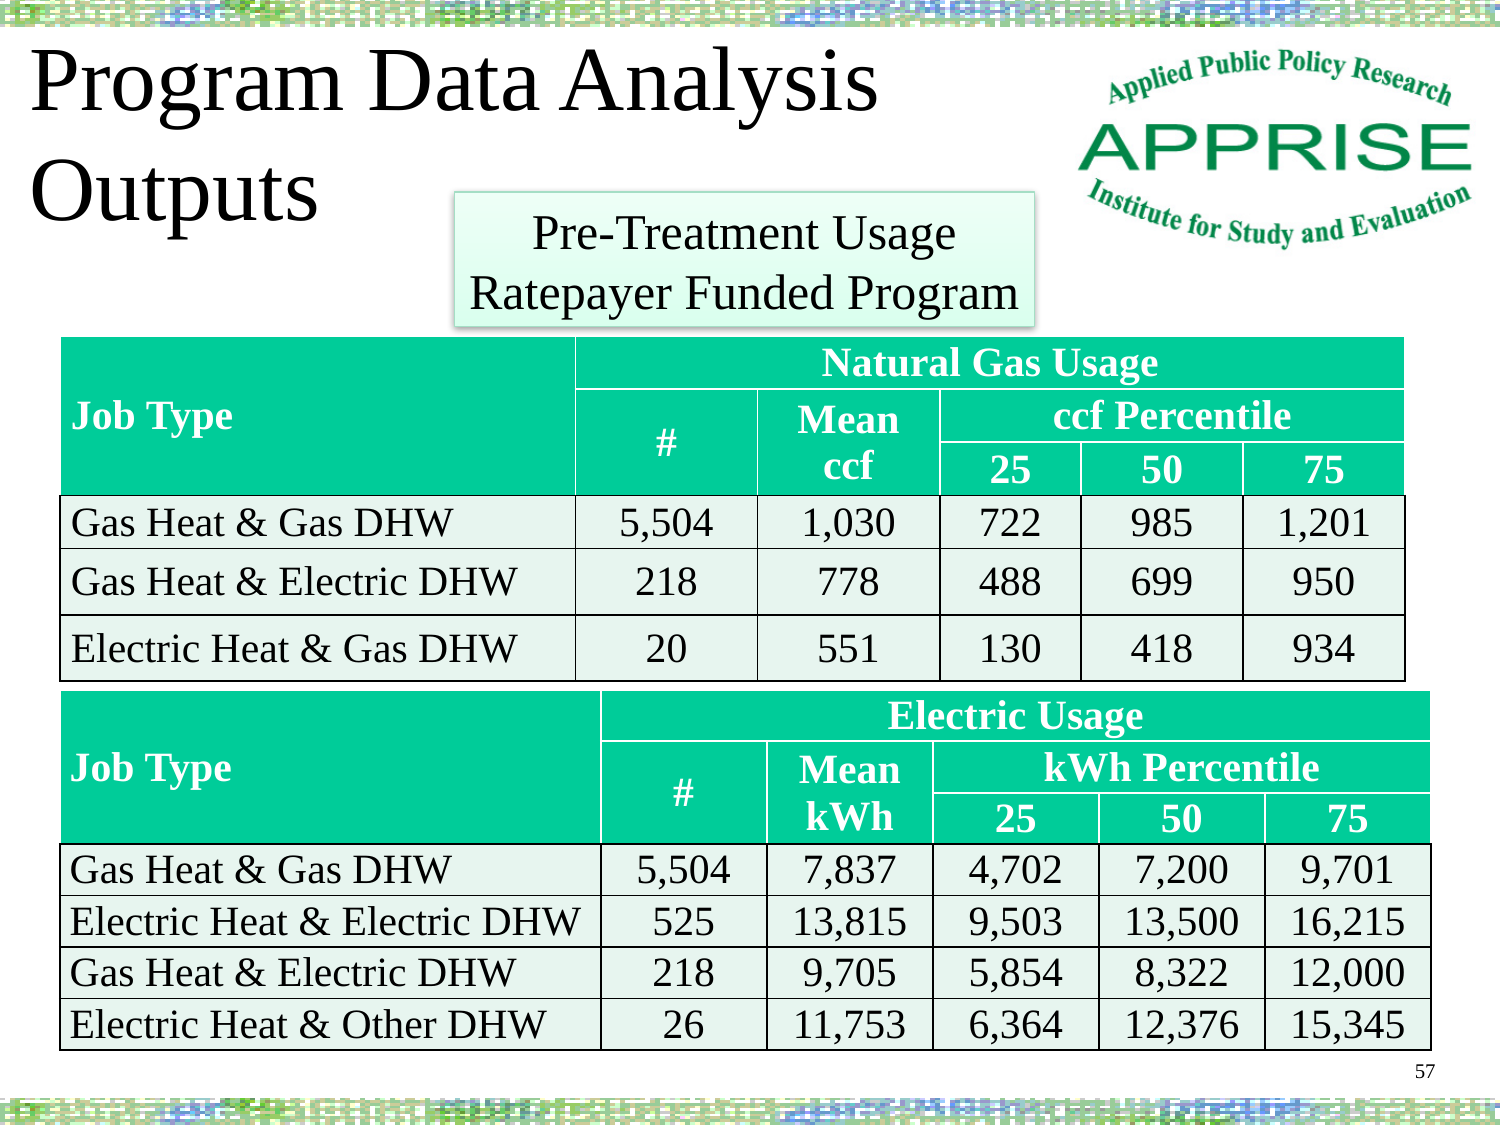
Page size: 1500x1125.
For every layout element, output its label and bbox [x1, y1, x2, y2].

table_cell [576, 496, 757, 548]
picture [0, 1098, 1500, 1125]
table_cell [602, 896, 766, 946]
table_cell [1082, 616, 1242, 680]
text_box [1399, 1050, 1463, 1090]
table_cell [1244, 443, 1404, 495]
table_cell [1100, 845, 1264, 895]
table_cell [758, 390, 939, 495]
table_cell [1100, 999, 1264, 1049]
table_header [602, 691, 1430, 740]
table_cell [1266, 999, 1430, 1049]
table_cell [934, 742, 1430, 792]
table_cell [768, 948, 932, 998]
title [14, 35, 1049, 223]
text_box [454, 191, 1035, 327]
table_cell [1100, 896, 1264, 946]
table_cell [1266, 794, 1430, 843]
table_cell [61, 948, 600, 998]
table_cell [758, 549, 939, 614]
table_cell [61, 616, 575, 680]
table_cell [1244, 549, 1404, 614]
table_cell [758, 616, 939, 680]
table_cell [576, 390, 757, 495]
table_cell [61, 845, 600, 895]
table_cell [934, 896, 1098, 946]
table_header [61, 691, 600, 843]
table_cell [1082, 549, 1242, 614]
table_header [576, 337, 1404, 388]
table_cell [1244, 616, 1404, 680]
table_header [61, 337, 575, 495]
table_cell [61, 999, 600, 1049]
table_cell [941, 390, 1404, 441]
table_cell [934, 794, 1098, 843]
table_cell [602, 948, 766, 998]
table_cell [941, 549, 1080, 614]
table_cell [61, 549, 575, 614]
table_cell [941, 616, 1080, 680]
table_cell [1266, 896, 1430, 946]
table_cell [1266, 845, 1430, 895]
table_cell [602, 742, 766, 843]
table_cell [61, 896, 600, 946]
table_cell [61, 496, 575, 548]
table_cell [1100, 948, 1264, 998]
table_cell [1082, 443, 1242, 495]
table_cell [602, 999, 766, 1049]
table_cell [941, 443, 1080, 495]
table_cell [1082, 496, 1242, 548]
table_cell [576, 616, 757, 680]
table_cell [576, 549, 757, 614]
table_cell [934, 845, 1098, 895]
table_cell [768, 845, 932, 895]
table_cell [1100, 794, 1264, 843]
table_cell [941, 496, 1080, 548]
table_cell [758, 496, 939, 548]
table_cell [934, 999, 1098, 1049]
table_cell [768, 742, 932, 843]
table_cell [768, 999, 932, 1049]
table_cell [602, 845, 766, 895]
picture [0, 0, 1500, 276]
table_cell [1266, 948, 1430, 998]
table_cell [1244, 496, 1404, 548]
table_cell [934, 948, 1098, 998]
table_cell [768, 896, 932, 946]
